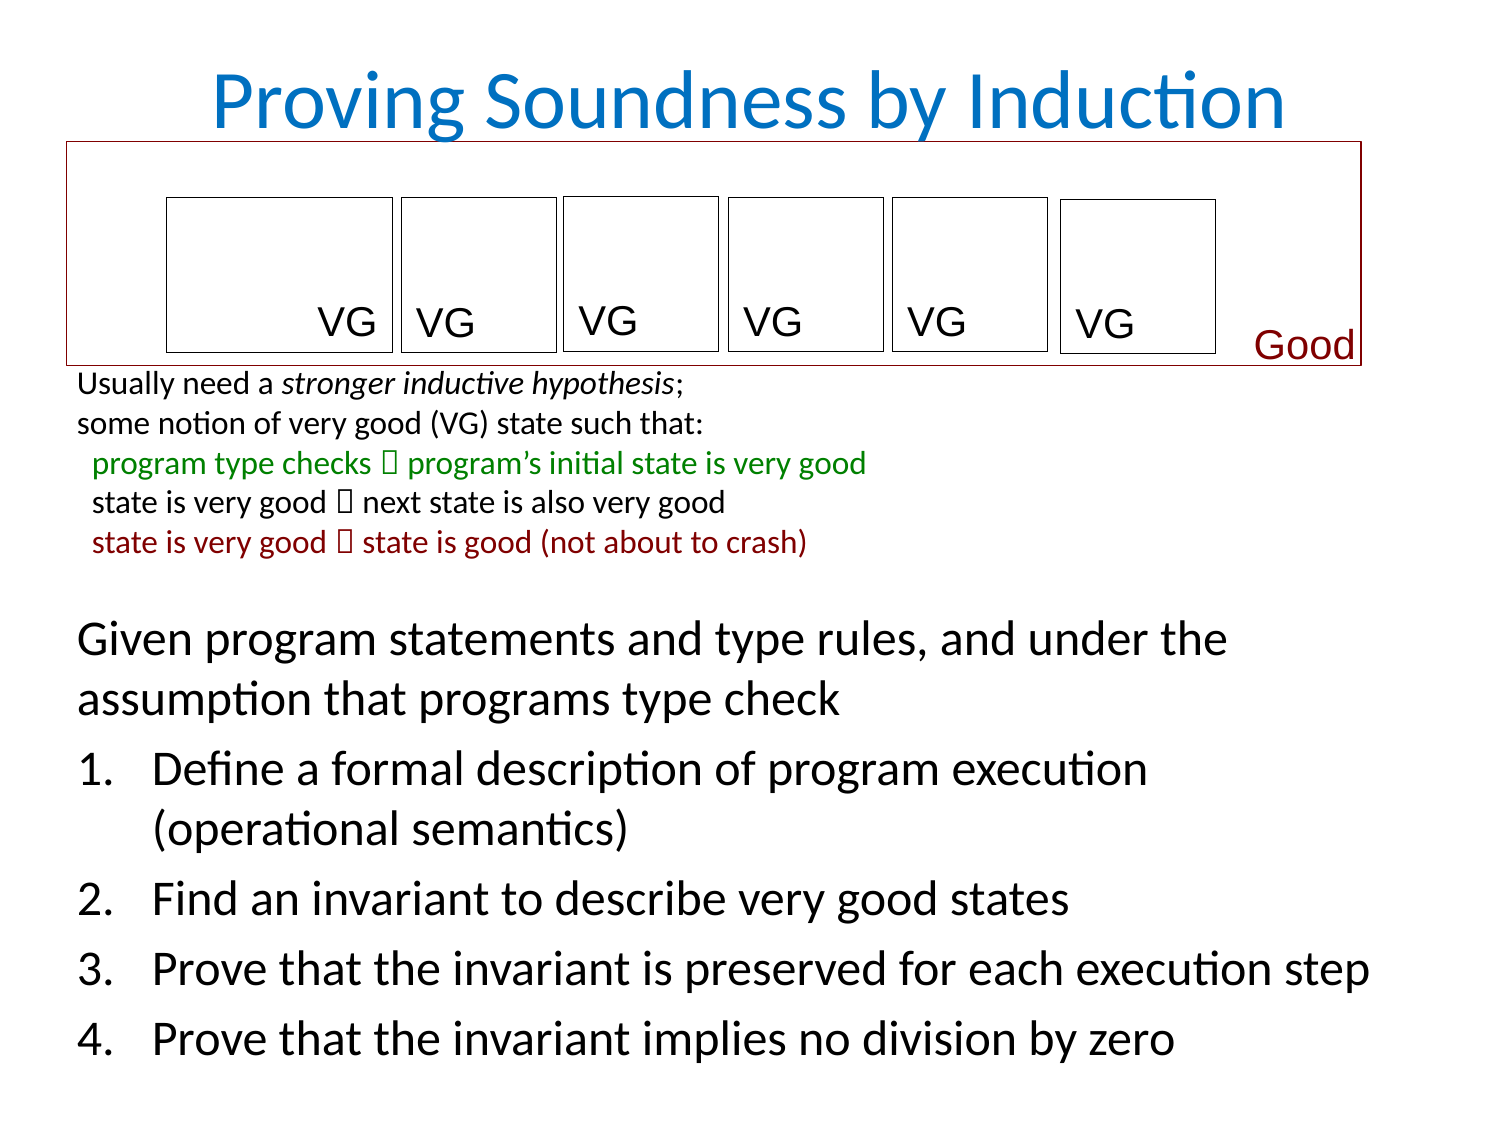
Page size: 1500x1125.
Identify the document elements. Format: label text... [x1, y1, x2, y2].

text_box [551, 174, 699, 348]
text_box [162, 173, 401, 348]
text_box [402, 173, 544, 348]
list Usually need a stronger inductive hypothesis; some notion of very good (VG) state such that: program type checks  program’s initial state is very good state is very good  next state is also very good state is very good  state is good (not about to crash) Given program statements and type rules, and under the assumption that programs type check Define a formal description of program execution (operational semantics) Find an invariant to describe very good states Prove that the invariant is preserved for each execution step Prove that the invariant implies no division by zero [61, 353, 1413, 1089]
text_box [1013, 173, 1160, 348]
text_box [858, 173, 1006, 348]
text_box [66, 141, 1361, 353]
title Proving Soundness by Induction [74, 25, 1426, 166]
text_box Good [1238, 310, 1384, 376]
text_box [704, 174, 851, 348]
text_box VG [1162, 199, 1216, 354]
